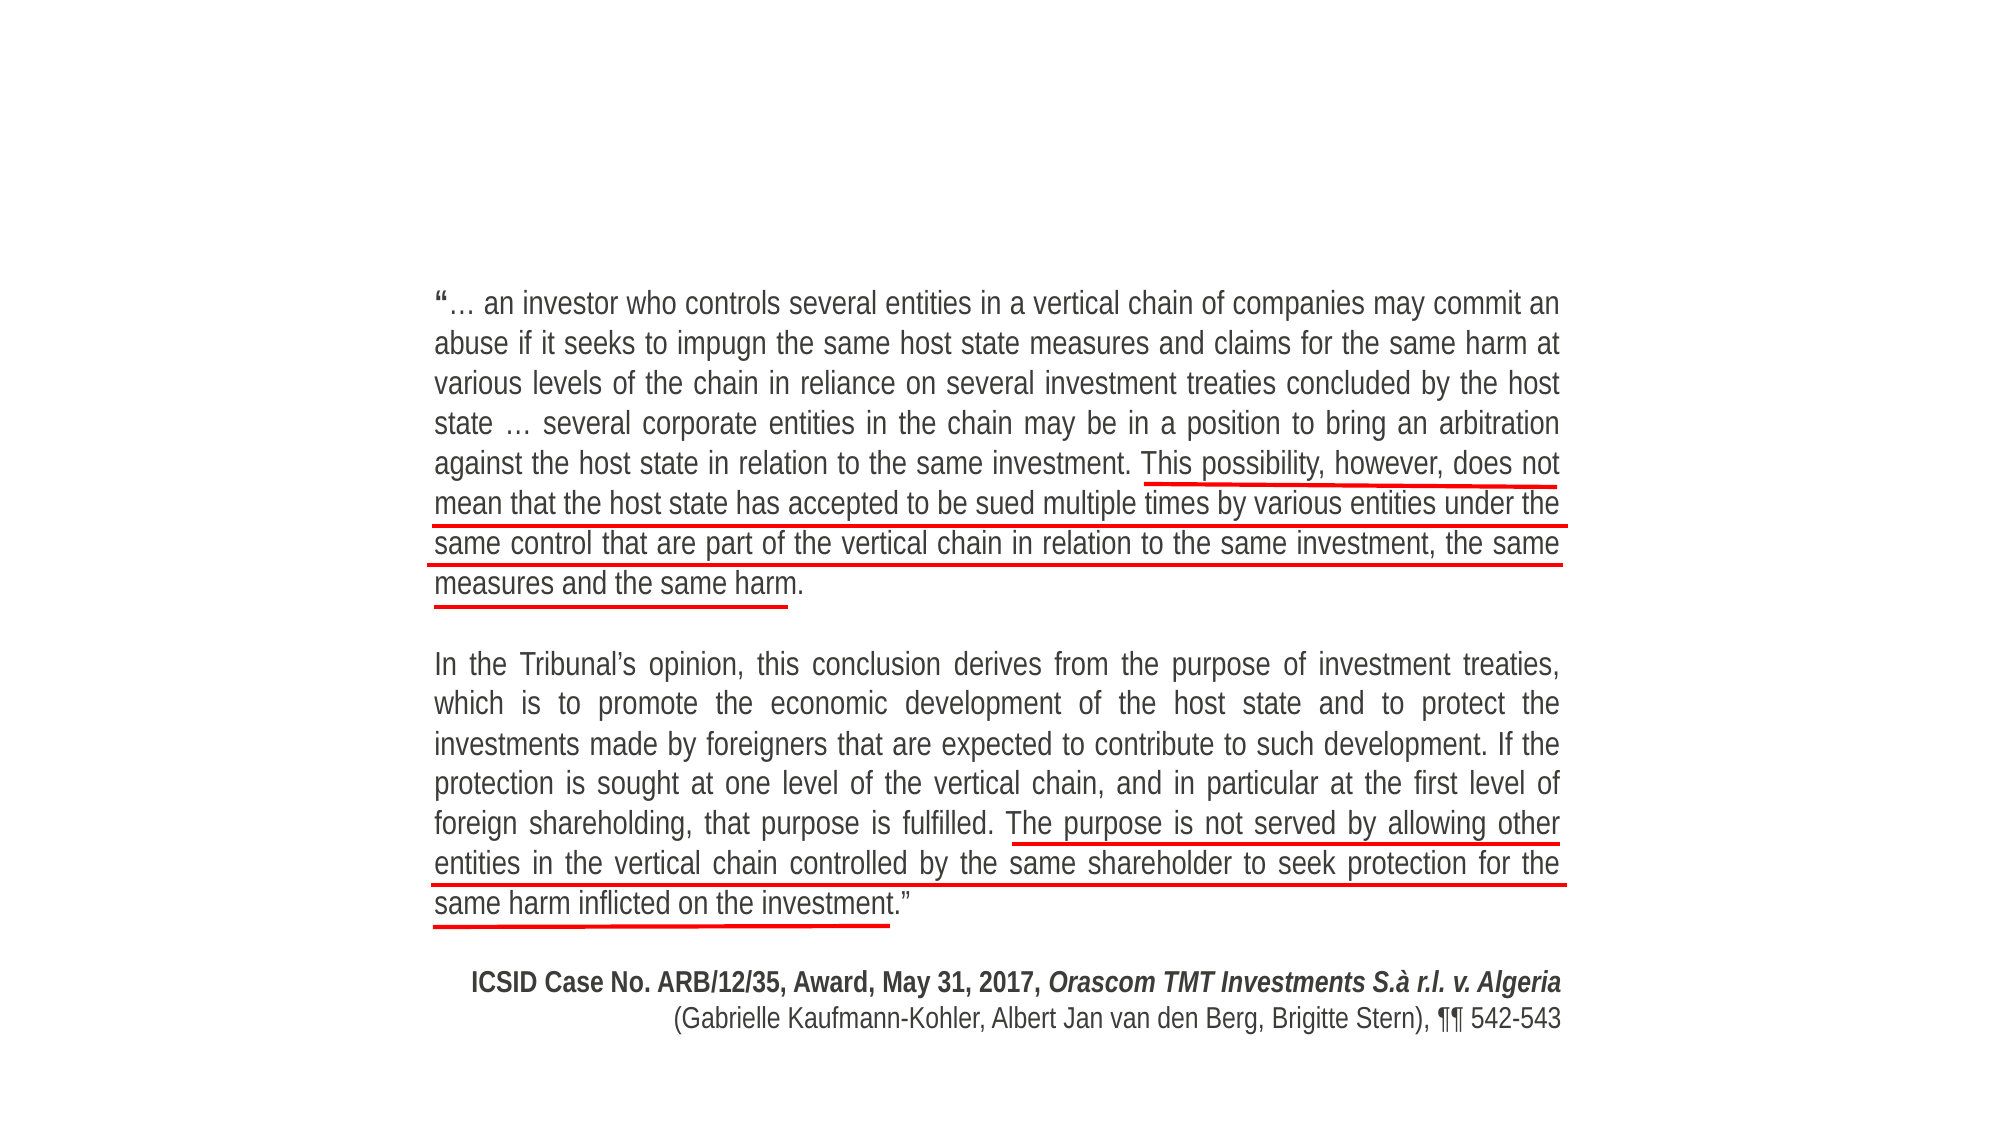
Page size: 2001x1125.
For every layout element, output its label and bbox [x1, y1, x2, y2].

text_box [419, 272, 1577, 1051]
